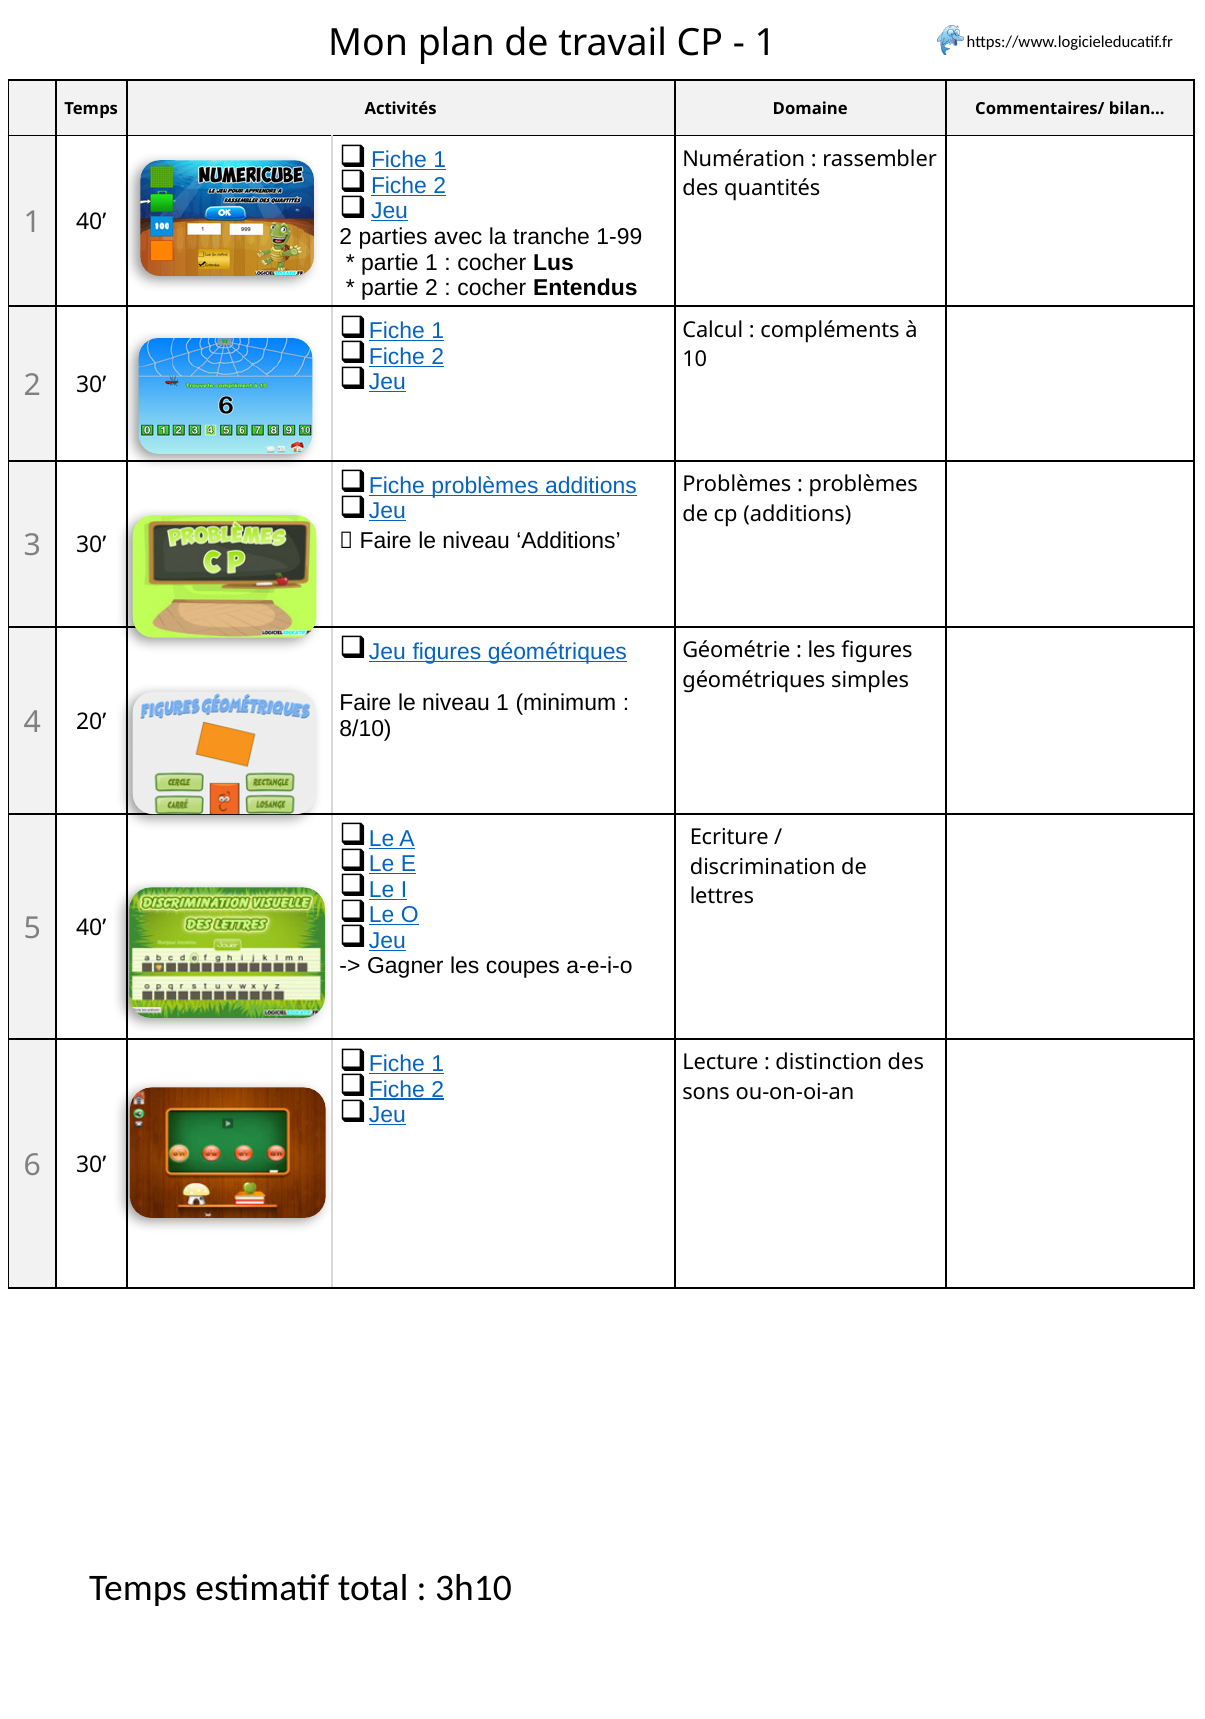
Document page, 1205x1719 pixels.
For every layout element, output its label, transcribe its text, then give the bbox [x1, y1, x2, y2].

table_cell Numération : rassembler des quantités [676, 136, 945, 305]
picture [937, 25, 964, 55]
table_header Domaine [676, 81, 945, 135]
table_cell [947, 1040, 1193, 1287]
table_cell [128, 815, 331, 1038]
table_cell [947, 307, 1193, 460]
picture [132, 691, 317, 815]
table_cell Problèmes : problèmes de cp (additions) [676, 462, 945, 626]
table_cell 30’ [57, 1040, 126, 1287]
table_cell Ecriture / discrimination de lettres [676, 815, 945, 1038]
table_cell [947, 462, 1193, 626]
text_box Mon plan de travail CP - 1 [204, 10, 900, 71]
table_cell 2 [9, 307, 55, 460]
table_cell [947, 628, 1193, 813]
table_cell 20’ [57, 628, 126, 813]
picture [140, 160, 314, 276]
table_cell [947, 136, 1193, 305]
table_cell 30’ [57, 307, 126, 460]
table_header Activités [128, 81, 674, 135]
table_cell 4 [9, 628, 55, 813]
table_cell 40’ [57, 136, 126, 305]
table_cell Calcul : compléments à 10 [676, 307, 945, 460]
table_cell Fiche 1 Fiche 2 Jeu [333, 307, 674, 460]
text_box Temps estimatif total : 3h10 [74, 1555, 528, 1616]
table_cell [128, 1040, 331, 1287]
table_header Commentaires/ bilan… [1064, 81, 1193, 135]
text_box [1028, 0, 1064, 184]
table_cell Lecture : distinction des sons ou-on-oi-an [676, 1040, 945, 1287]
table_cell [947, 815, 1193, 1038]
picture [129, 887, 326, 1018]
table_header Commentaires/ bilan… [947, 81, 1028, 135]
table_cell Le A Le E Le I Le O Jeu -> Gagner les coupes a-e-i-o [333, 815, 674, 1038]
table_cell 40’ [57, 815, 126, 1038]
table_cell Jeu figures géométriques Faire le niveau 1 (minimum : 8/10) [333, 628, 674, 813]
table_cell Fiche 1 Fiche 2 Jeu [333, 1040, 674, 1287]
table_cell 6 [9, 1040, 55, 1287]
table_cell 3 [9, 462, 55, 626]
picture [132, 515, 317, 638]
picture [138, 338, 313, 454]
table_cell [128, 462, 331, 626]
table_cell [128, 136, 331, 305]
table_cell [128, 307, 331, 460]
table_header [9, 81, 55, 135]
picture [129, 1087, 326, 1218]
table_cell Fiche 1 Fiche 2 Jeu 2 parties avec la tranche 1-99 * partie 1 : cocher Lus * partie 2 : cocher Entendus [333, 136, 674, 305]
table_cell Fiche problèmes additions Jeu  Faire le niveau ‘Additions’ [333, 462, 674, 626]
table_cell 1 [9, 136, 55, 305]
table_header Temps [57, 81, 126, 135]
table_cell Géométrie : les figures géométriques simples [676, 628, 945, 813]
table_cell 30’ [57, 462, 126, 626]
table_cell 5 [9, 815, 55, 1038]
table_cell [128, 628, 331, 813]
